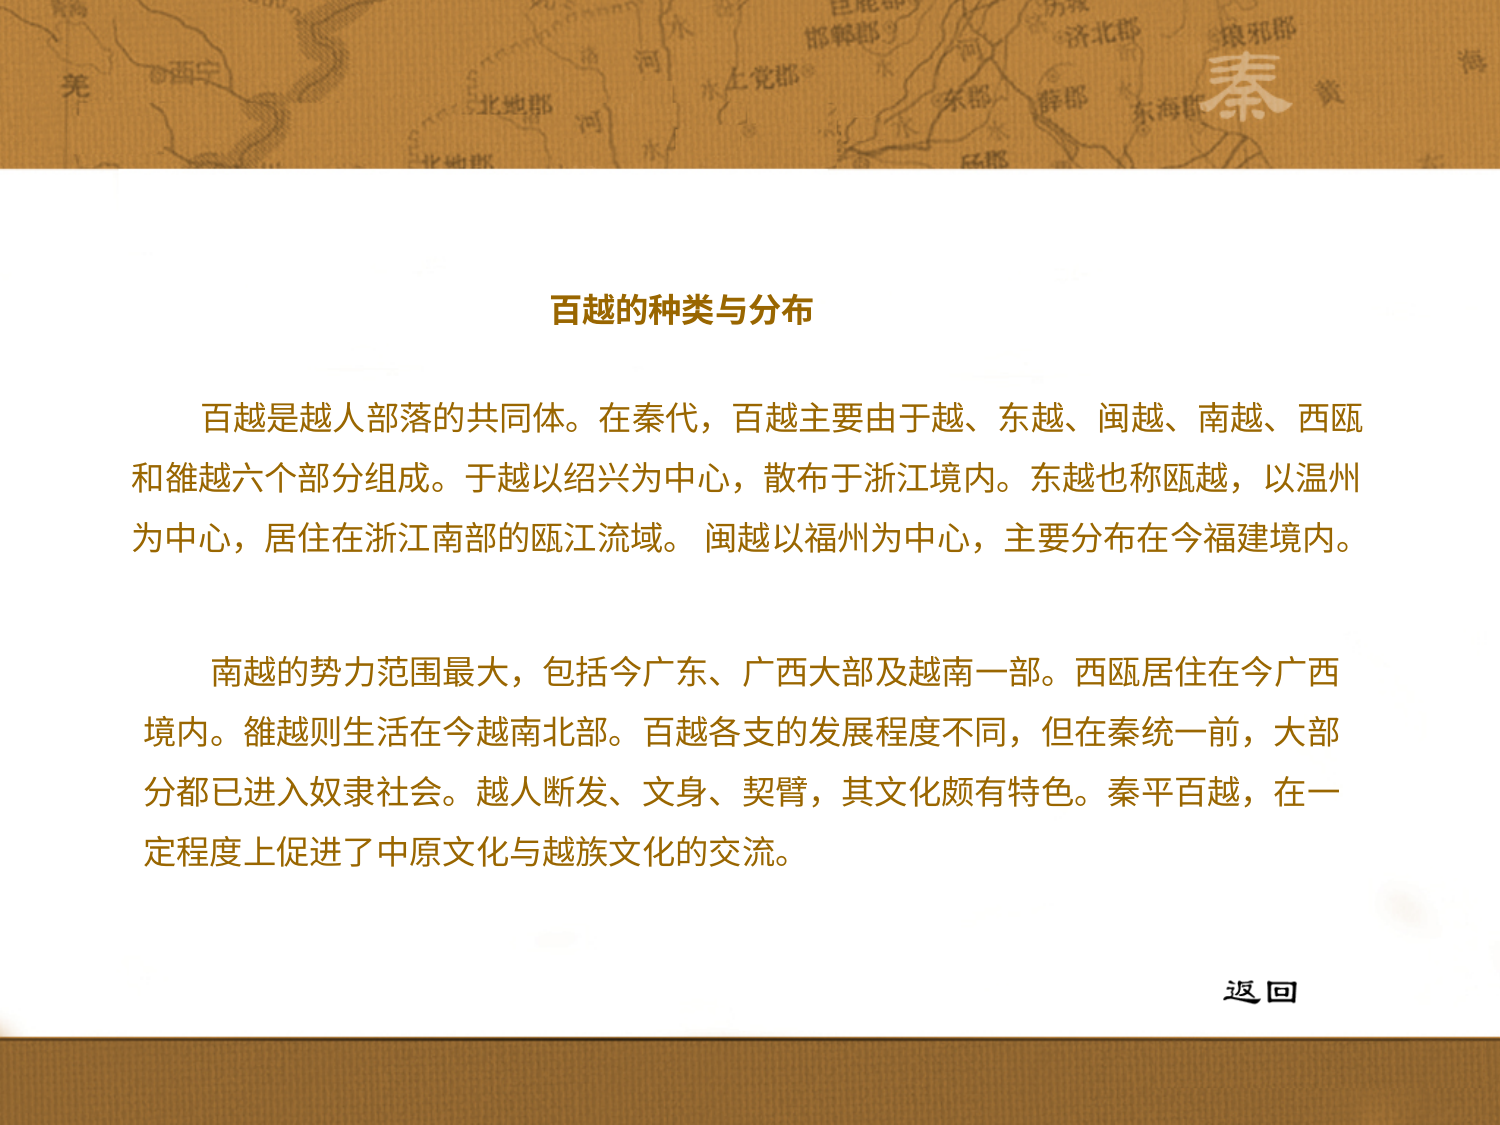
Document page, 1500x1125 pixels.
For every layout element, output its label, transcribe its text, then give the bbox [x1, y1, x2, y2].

text_box 百越是越人部落的共同体。在秦代，百越主要由于越、东越、闽越、南越、西瓯和雒越六个部分组成。于越以绍兴为中心，散布于浙江境内。东越也称瓯越，以温州为中心，居住在浙江南部的瓯江流域。 闽越以福州为中心，主要分布在今福建境内。 [117, 370, 1383, 565]
text_box 南越的势力范围最大，包括今广东、广西大部及越南一部。西瓯居住在今广西境内。雒越则生活在今越南北部。百越各支的发展程度不同，但在秦统一前，大部分都已进入奴隶社会。越人断发、文身、契臂，其文化颇有特色。秦平百越，在一定程度上促进了中原文化与越族文化的交流。 [128, 623, 1360, 879]
text_box 百越的种类与分布 [307, 262, 1058, 337]
picture [0, 0, 1500, 1125]
